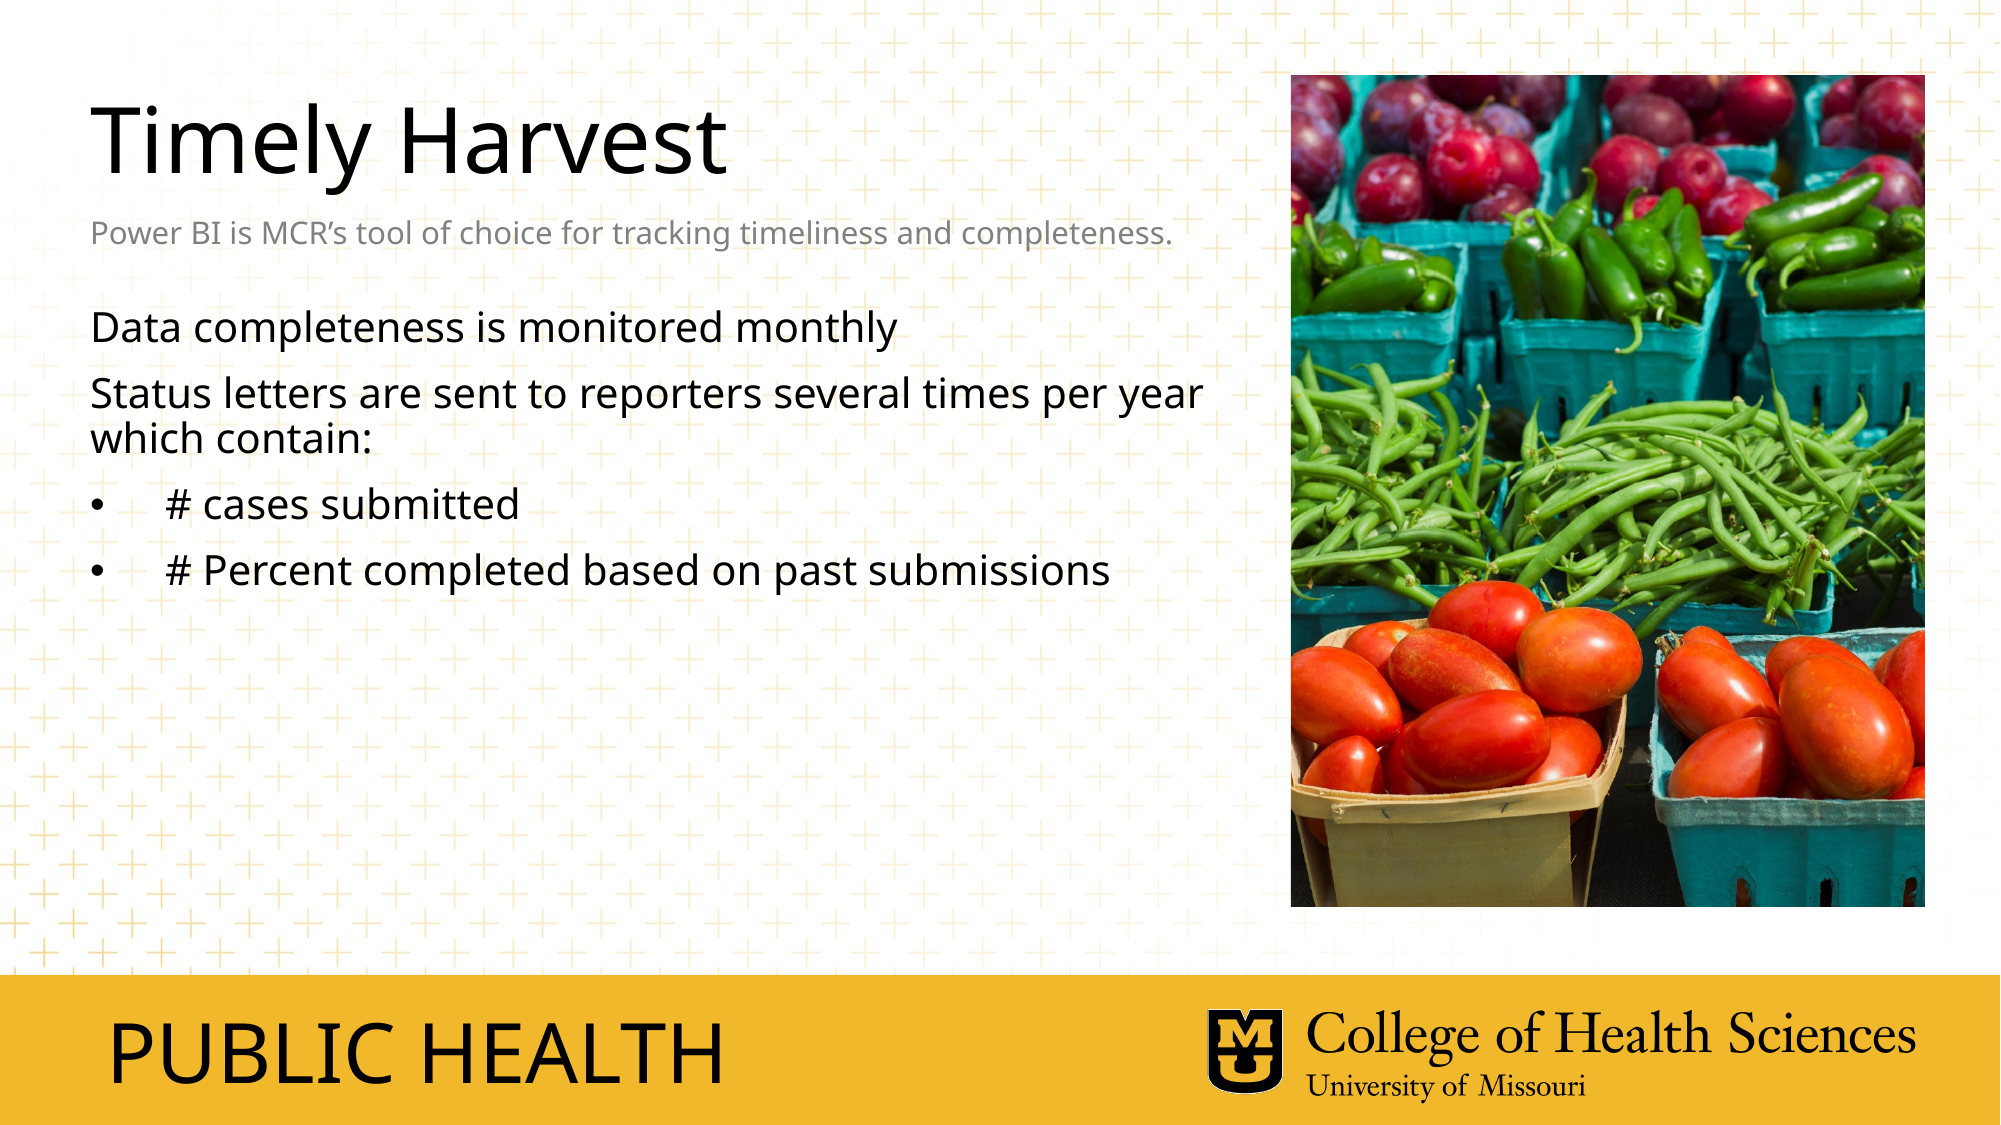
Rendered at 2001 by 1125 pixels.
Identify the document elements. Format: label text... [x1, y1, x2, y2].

list Data completeness is monitored monthly Status letters are sent to reporters several times per year which contain: # cases submitted # Percent completed based on past submissions [75, 299, 1265, 907]
picture [1183, 984, 1939, 1125]
picture [0, 0, 2000, 974]
title Timely Harvest [75, 75, 1265, 202]
subtitle Power BI is MCR’s tool of choice for tracking timeliness and completeness. [75, 210, 1265, 281]
